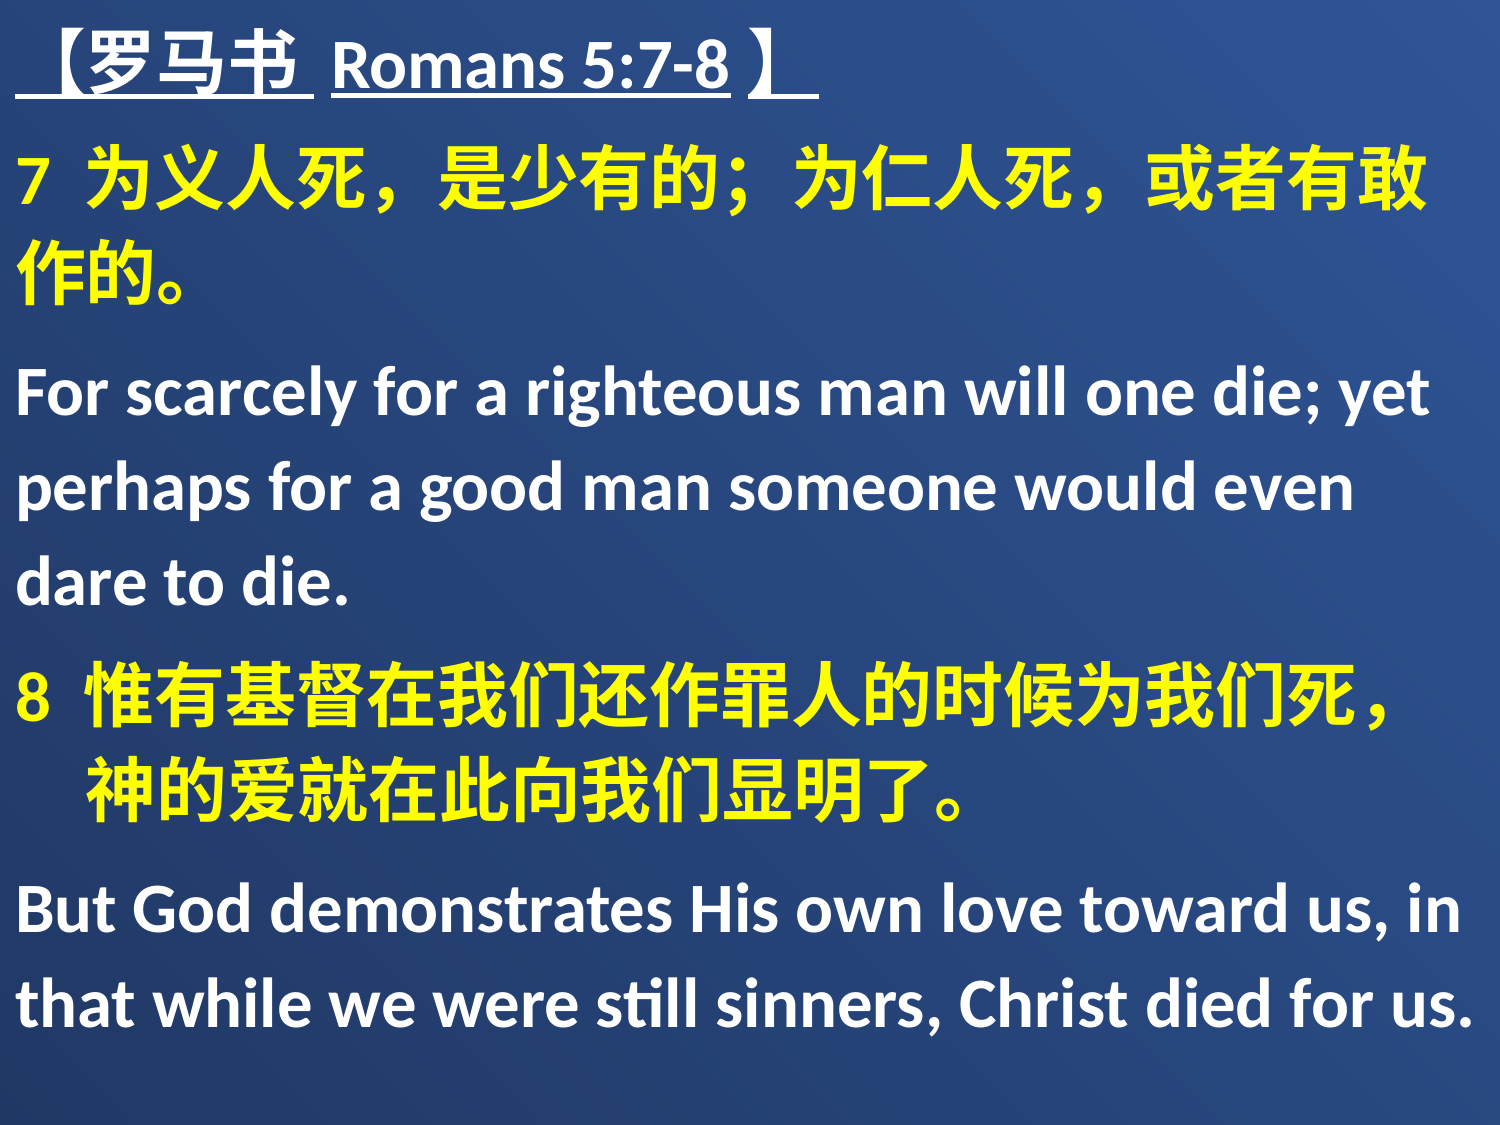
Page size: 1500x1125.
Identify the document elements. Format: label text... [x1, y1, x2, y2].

subtitle 【罗马书 Romans 5:7-8】 7 为义人死，是少有的；为仁人死，或者有敢作的。 For scarcely for a righteous man will one die; yet perhaps for a good man someone would even dare to die. 8 惟有基督在我们还作罪人的时候为我们死， 神的爱就在此向我们显明了。 But God demonstrates His own love toward us, in that while we were still sinners, Christ died for us. [0, 0, 1500, 1125]
